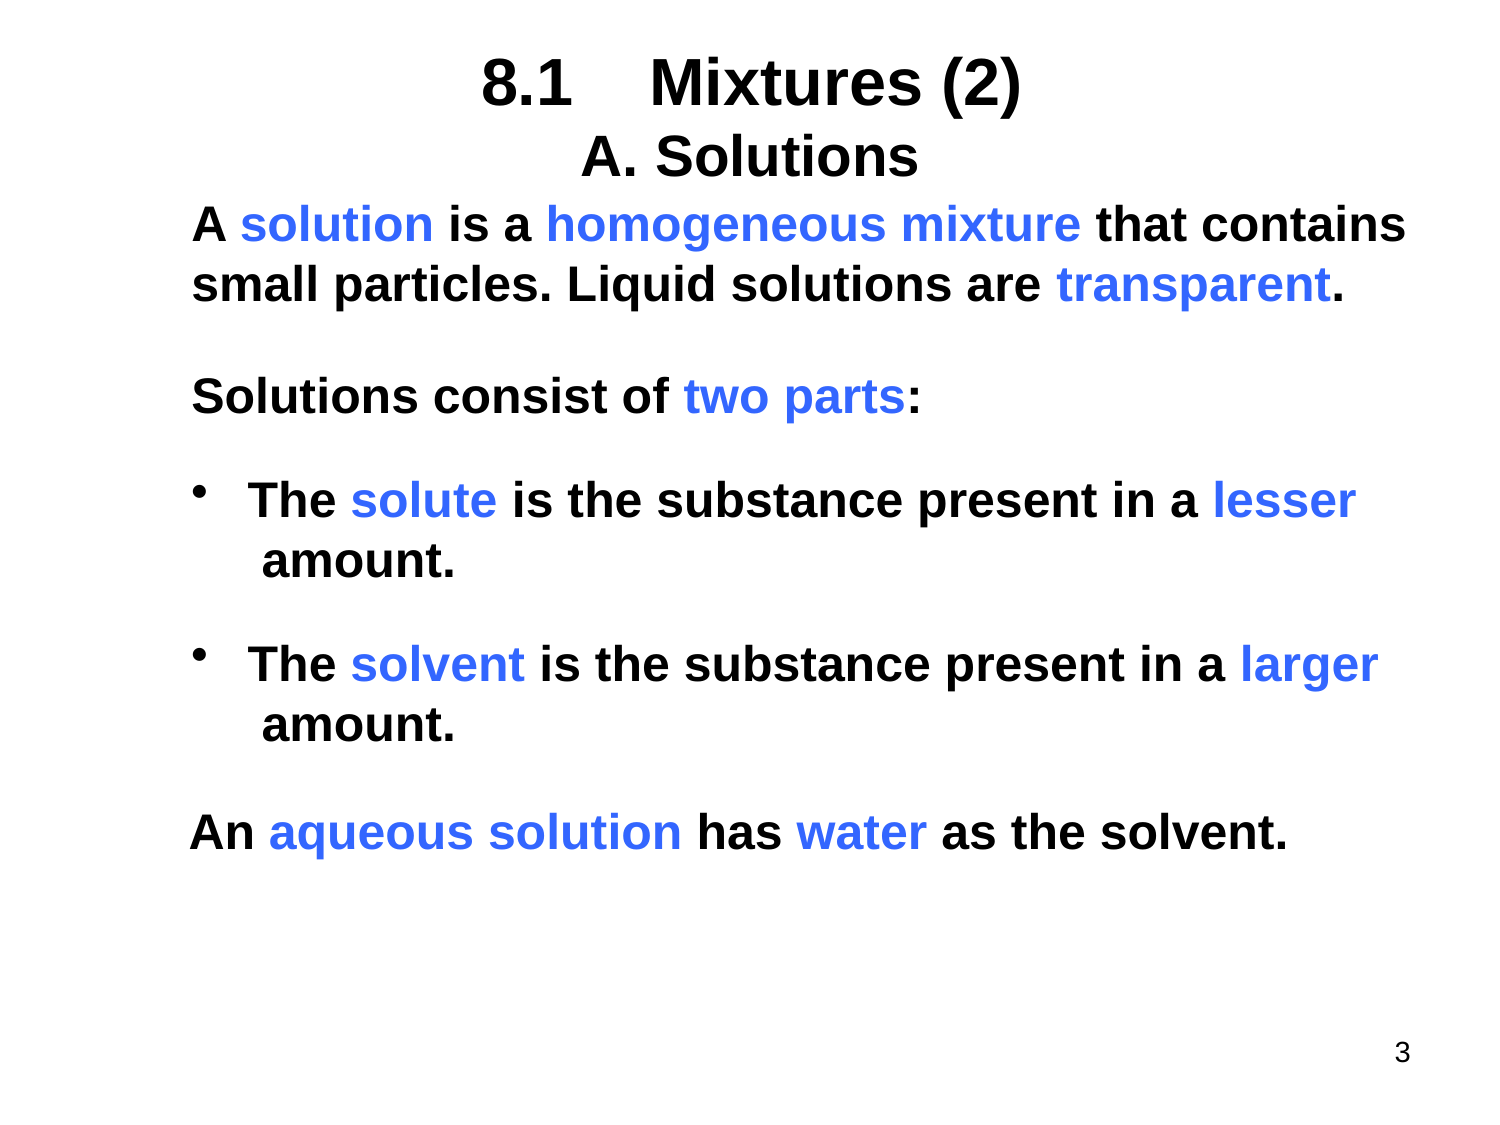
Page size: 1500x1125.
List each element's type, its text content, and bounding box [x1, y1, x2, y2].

list Solutions [565, 110, 968, 184]
list An aqueous solution has water as the solvent. [173, 792, 1375, 868]
list A solution is a homogeneous mixture that contains small particles. Liquid solutions are transparent. Solutions consist of two parts: The solute is the substance present in a lesser amount. The solvent is the substance present in a larger amount. [176, 184, 1461, 750]
title 8.1 Mixtures (2) [437, 51, 1068, 107]
